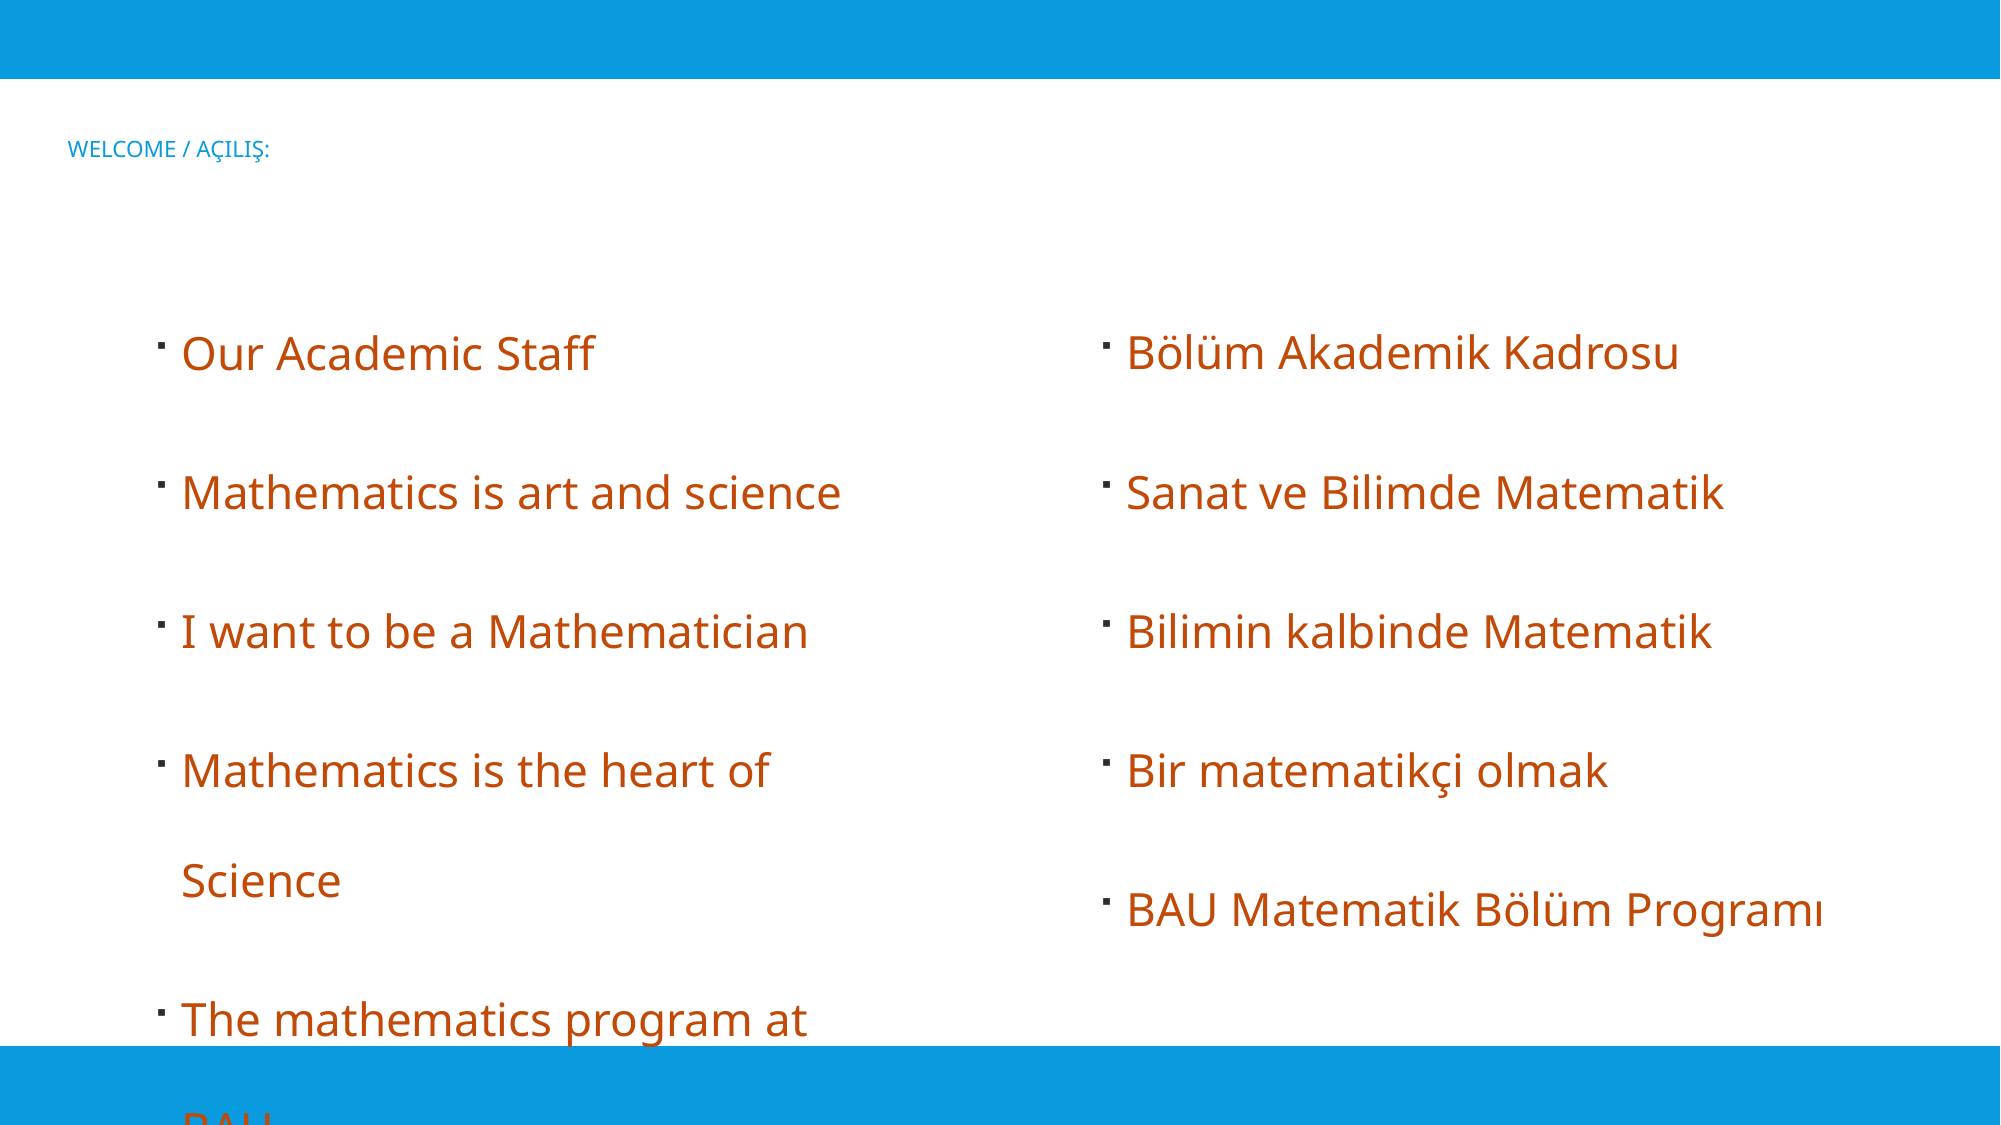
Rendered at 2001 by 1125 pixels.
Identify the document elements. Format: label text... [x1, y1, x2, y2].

title welcome / Açılış: [52, 131, 940, 222]
list Our Academic Staff Mathematics is art and science I want to be a Mathematician Mathematics is the heart of Science The mathematics program at BAU [136, 261, 919, 952]
text_box Bölüm Akademik Kadrosu Sanat ve Bilimde Matematik Bilimin kalbinde Matematik Bir matematikçi olmak BAU Matematik Bölüm Programı [1081, 261, 1864, 952]
text_box [0, 1047, 2000, 1125]
text_box [0, 0, 2000, 78]
text_box [0, 78, 2000, 1047]
